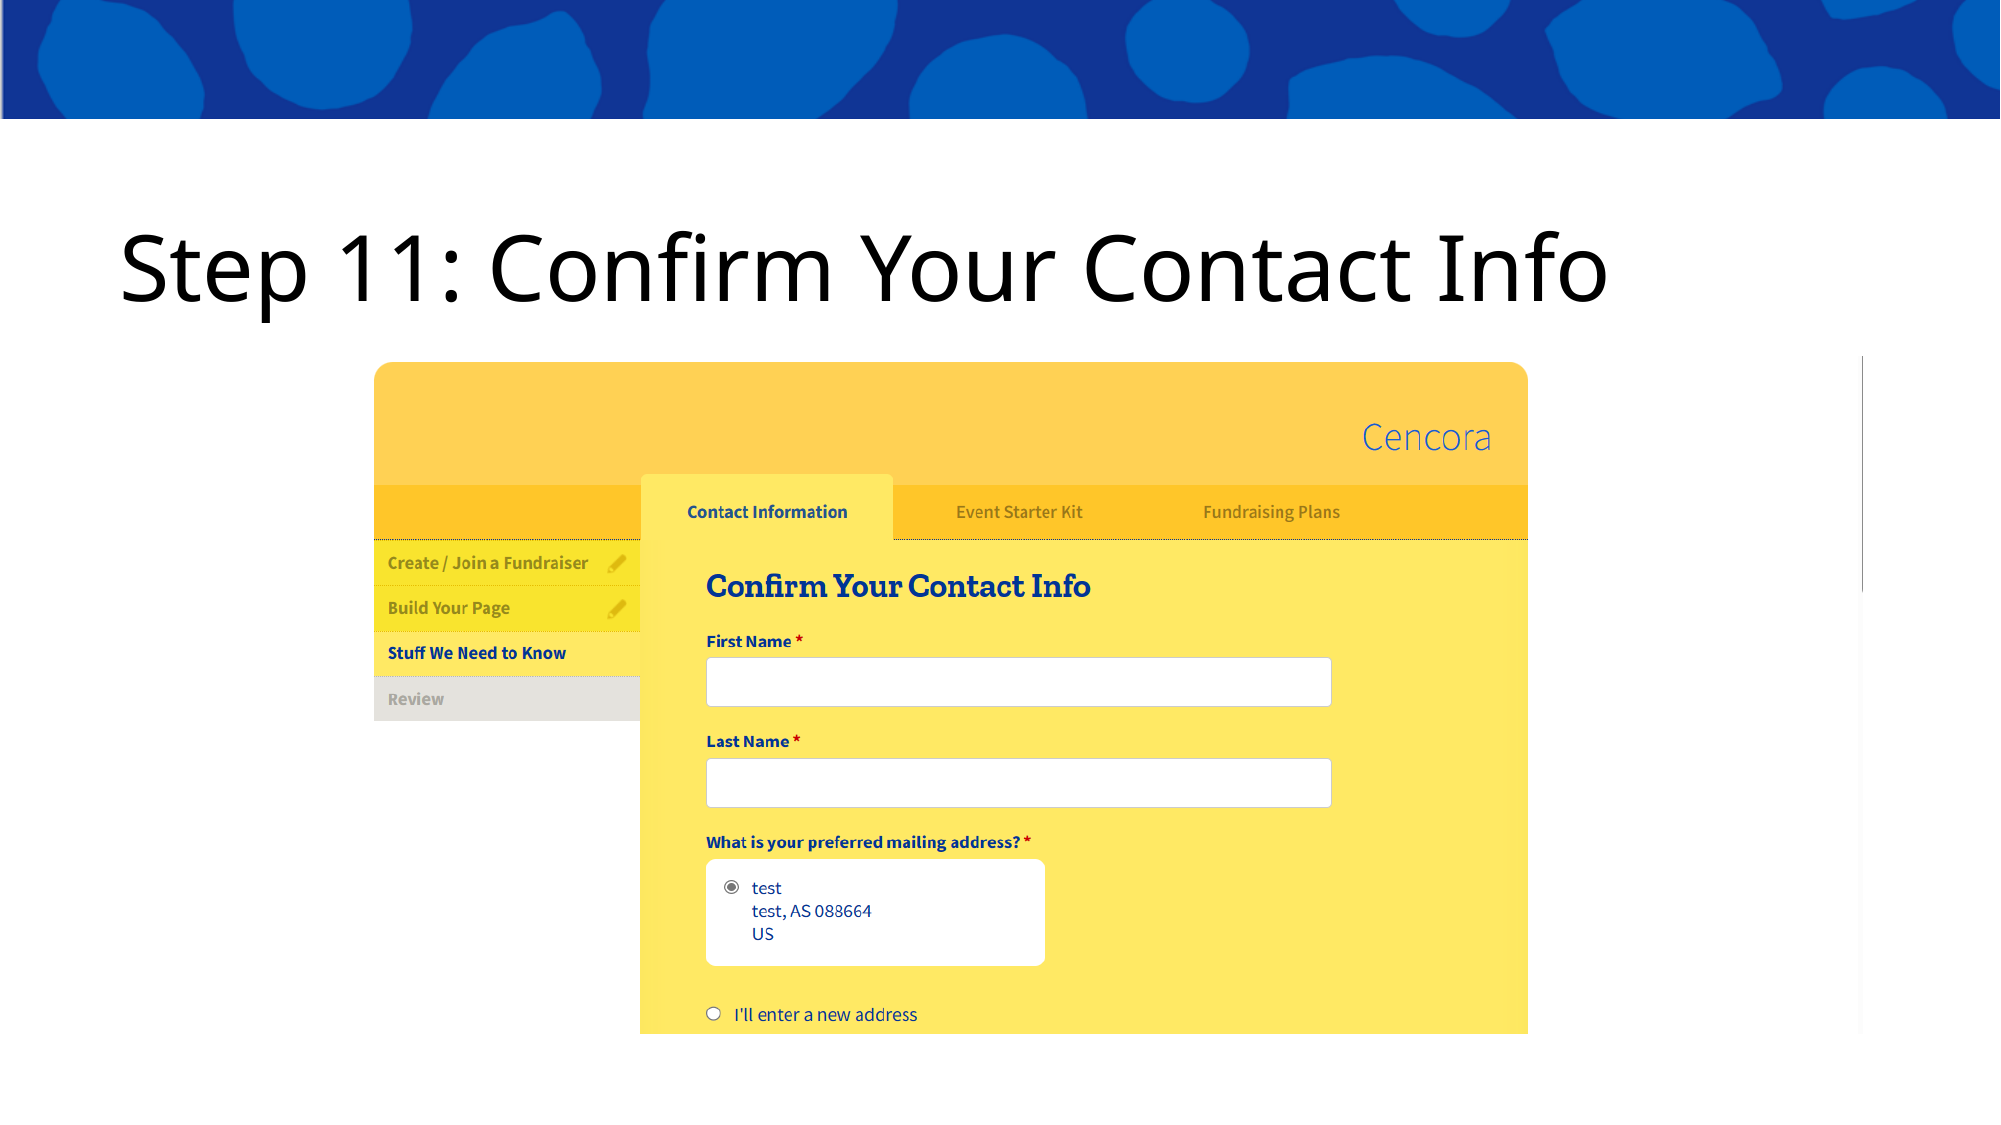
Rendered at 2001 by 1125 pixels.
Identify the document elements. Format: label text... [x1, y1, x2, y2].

picture [0, 0, 2000, 119]
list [137, 356, 1863, 1034]
title Step 11: Confirm Your Contact Info [104, 163, 1830, 381]
